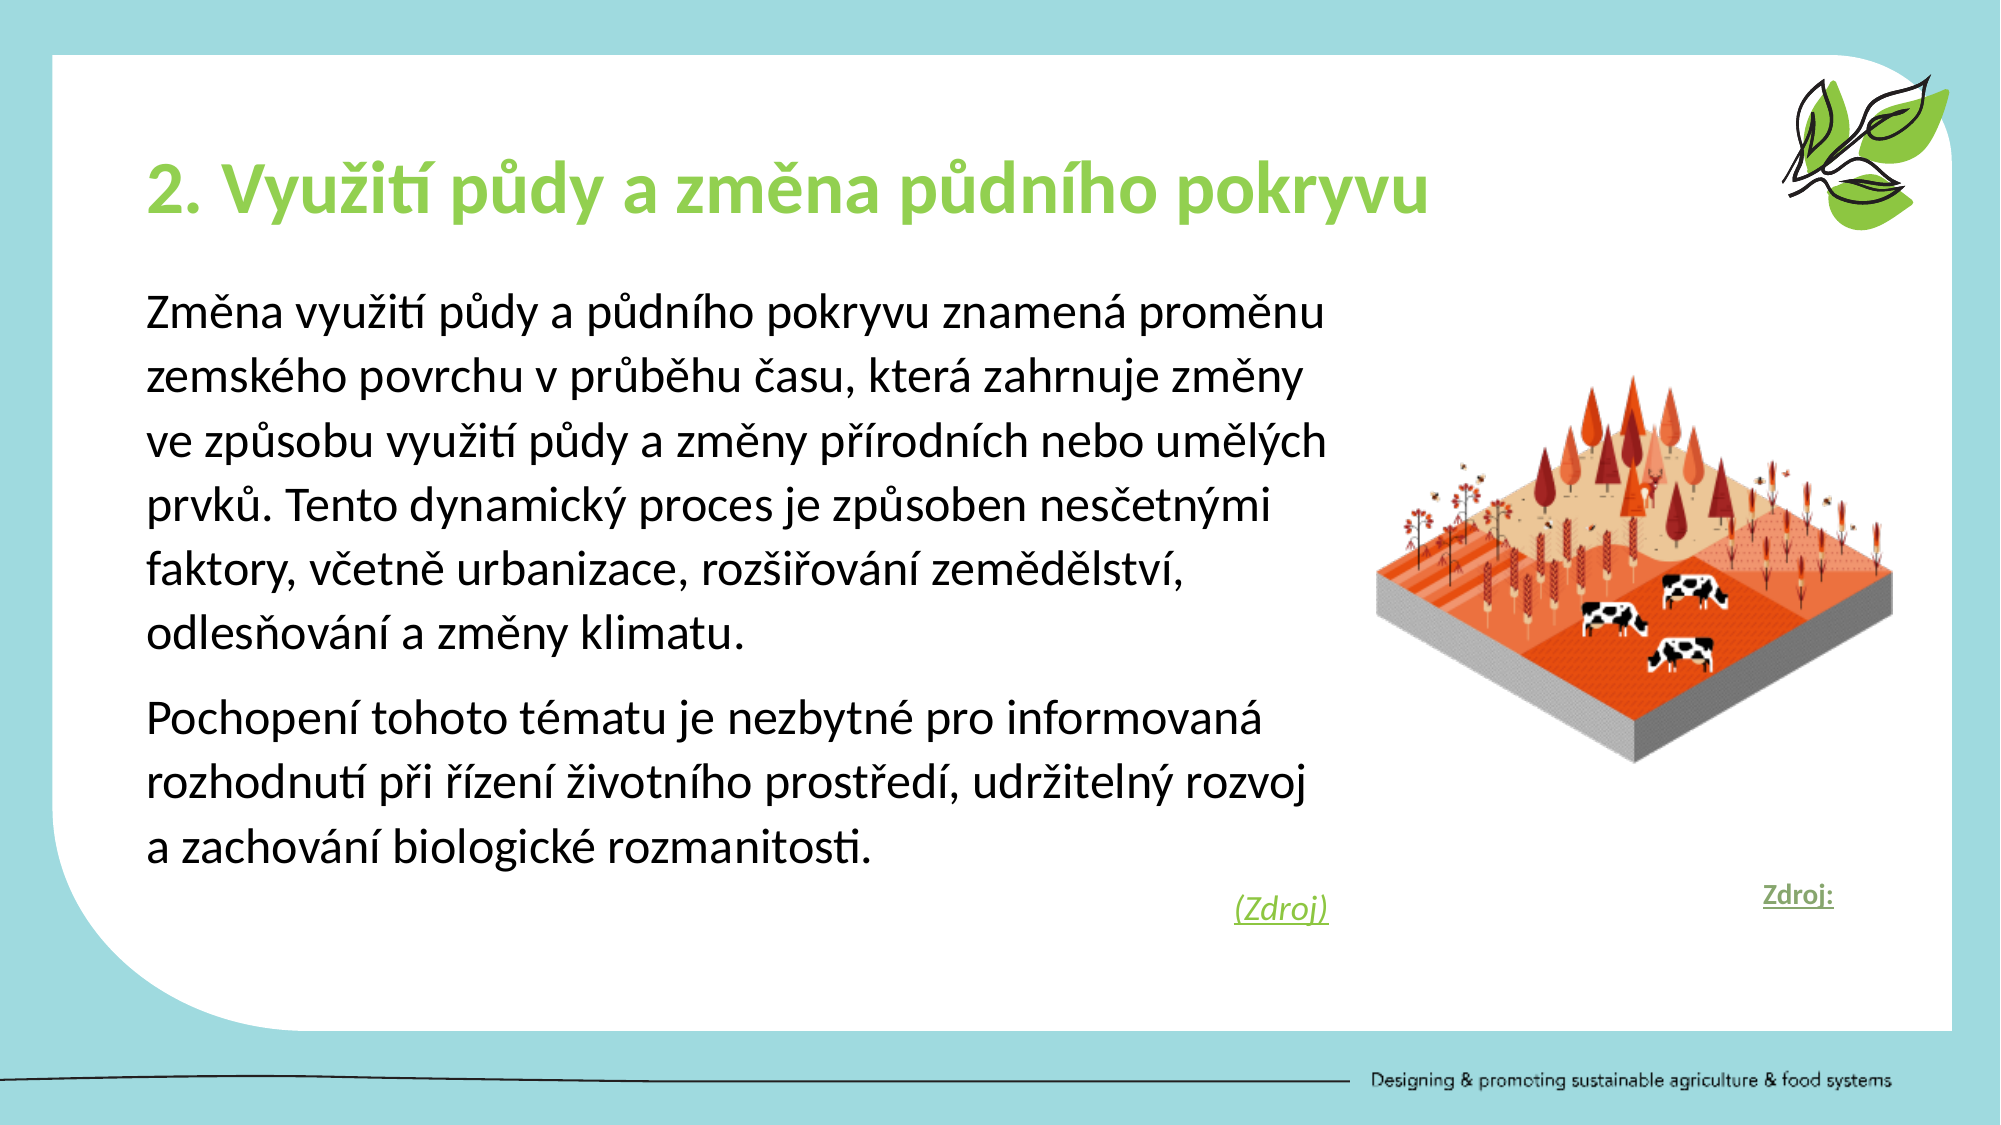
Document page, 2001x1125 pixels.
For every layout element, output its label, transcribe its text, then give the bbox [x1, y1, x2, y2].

list 2. Využití půdy a změna půdního pokryvu [130, 124, 1869, 257]
picture [1332, 1063, 1914, 1105]
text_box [1790, 47, 1948, 239]
text_box Zdroj: [1748, 868, 2000, 918]
picture [1376, 359, 1893, 766]
list Změna využití půdy a půdního pokryvu znamená proměnu zemského povrchu v průběhu času, která zahrnuje změny ve způsobu využití půdy a změny přírodních nebo umělých prvků. Tento dynamický proces je způsoben nesčetnými faktory, včetně urbanizace, rozšiřování zemědělství, odlesňování a změny klimatu. Pochopení tohoto tématu je nezbytné pro informovaná rozhodnutí při řízení životního prostředí, udržitelný rozvoj a zachování biologické rozmanitosti. (Zdroj) [130, 266, 1350, 984]
